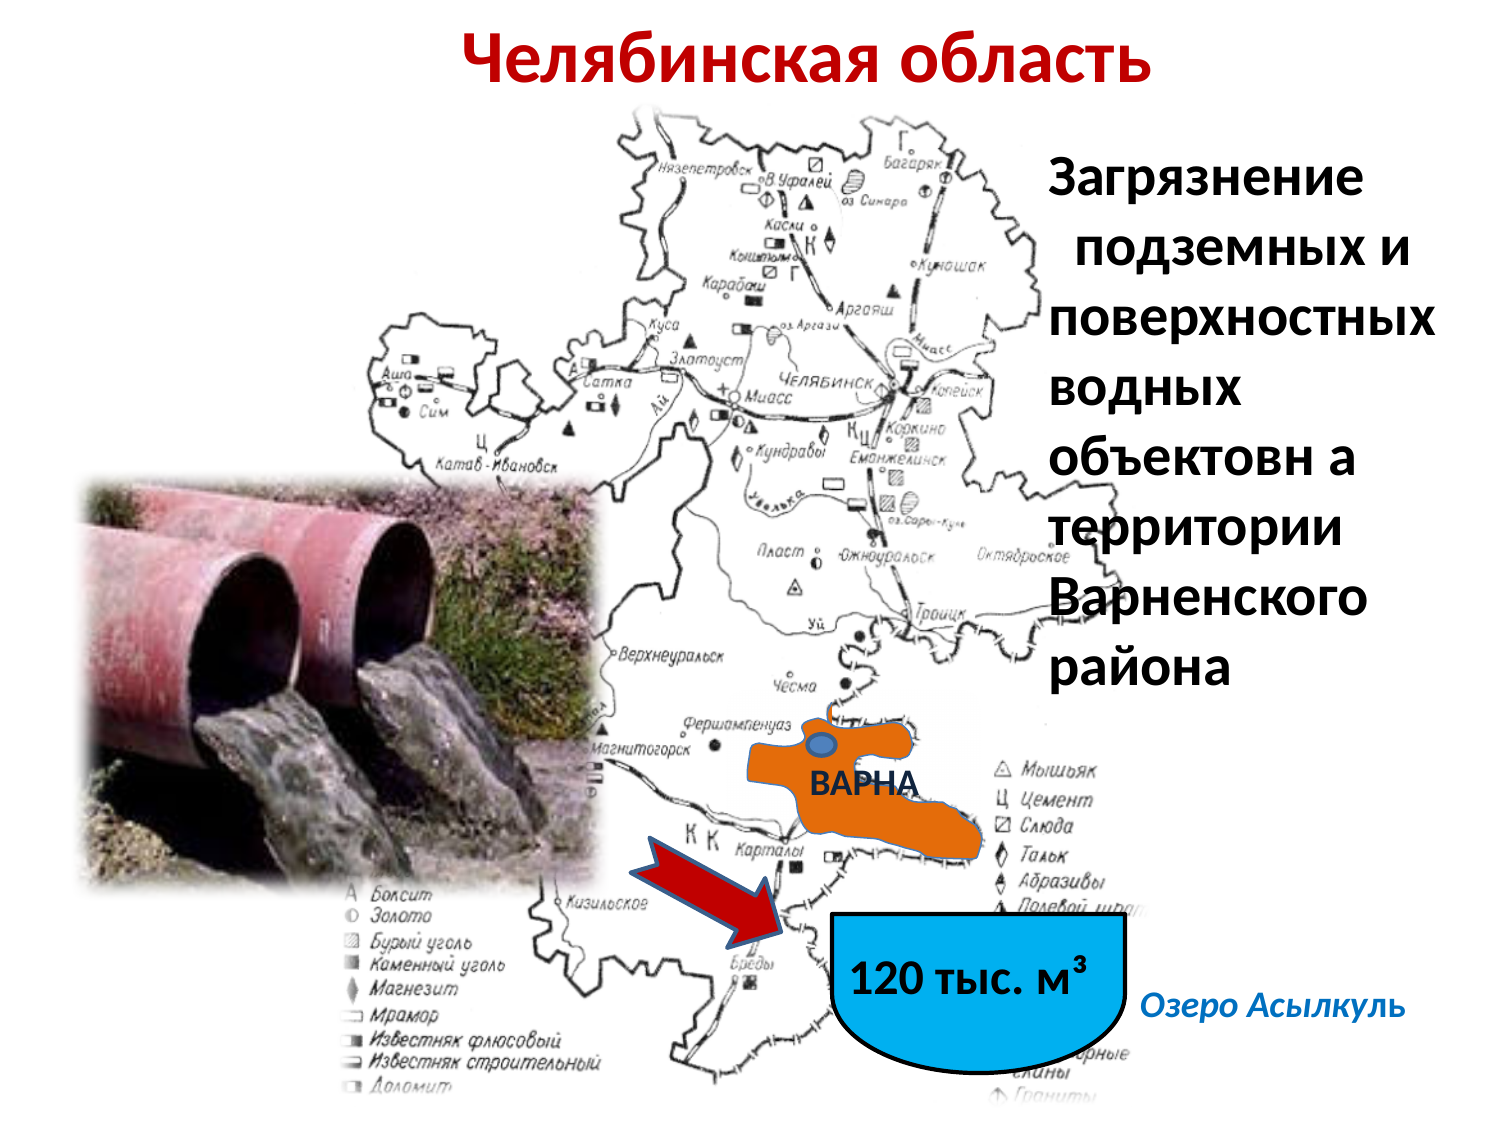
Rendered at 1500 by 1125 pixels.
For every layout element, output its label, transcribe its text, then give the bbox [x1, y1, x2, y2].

picture [70, 102, 1152, 1109]
text_box Челябинская область [447, 0, 1168, 105]
text_box Загрязнение подземных и поверхностных водных объектовн а территории Варненского района [1156, 129, 1454, 845]
text_box Озеро Асылкуль [1156, 972, 1453, 1033]
